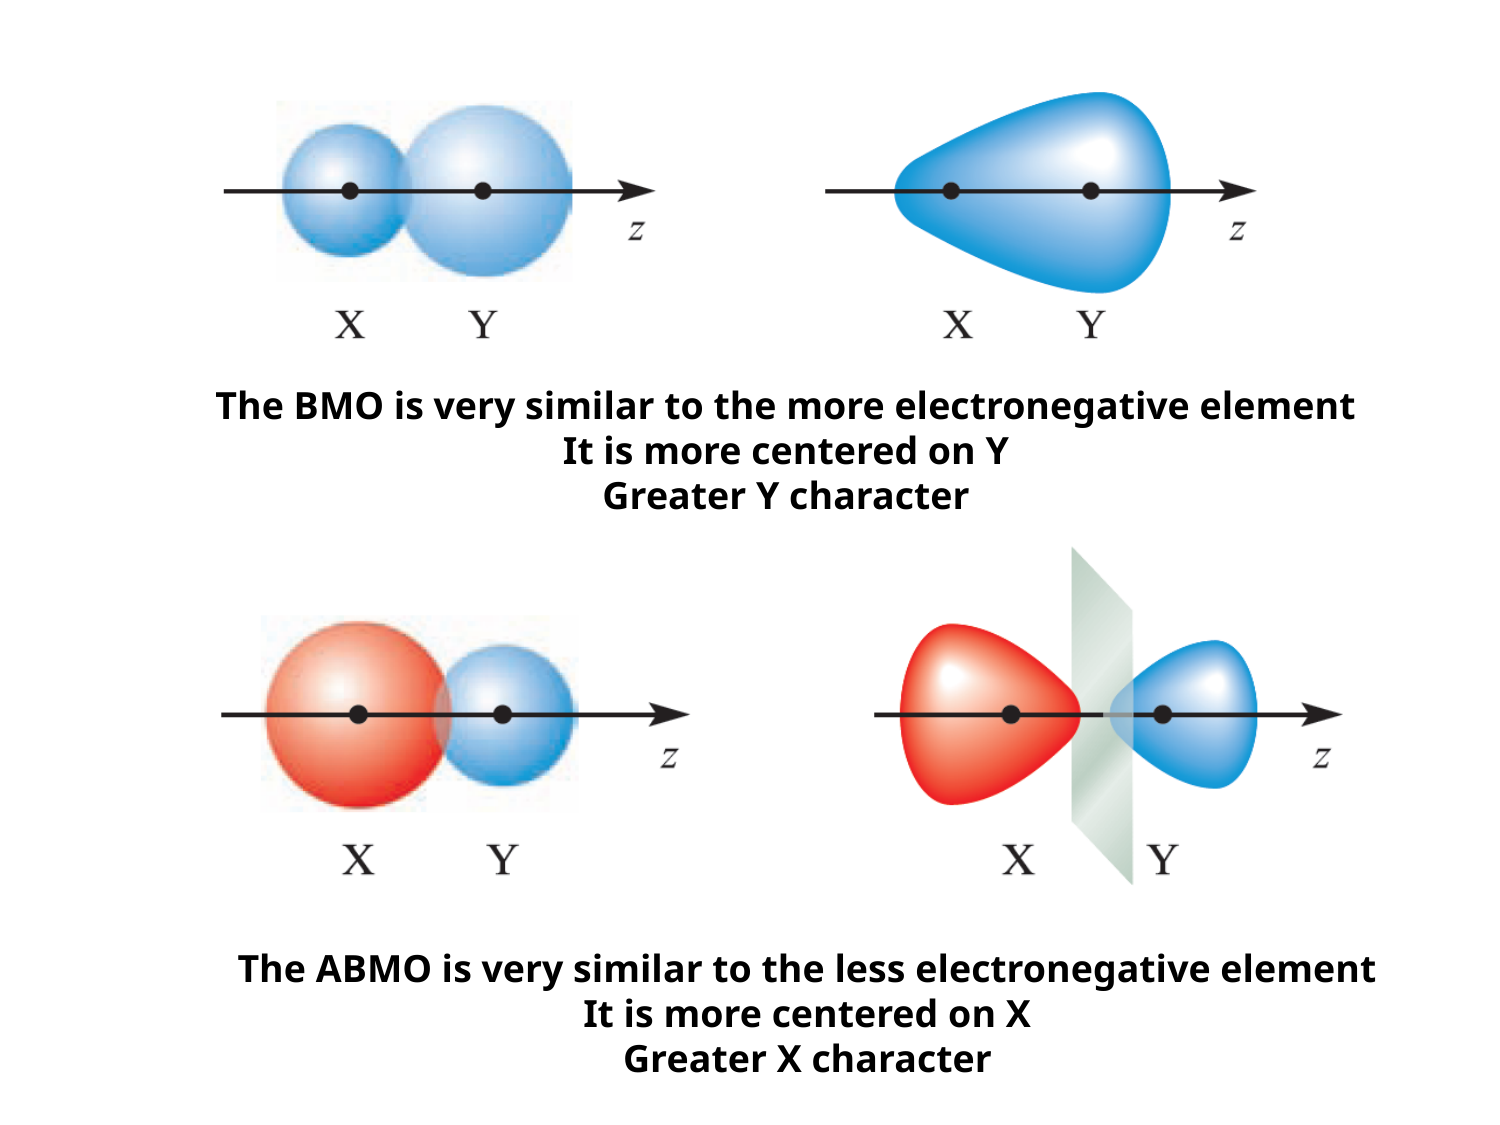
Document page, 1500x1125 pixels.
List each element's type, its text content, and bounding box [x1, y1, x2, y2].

picture [212, 537, 1353, 900]
picture [212, 62, 1262, 366]
text_box The BMO is very similar to the more electronegative element It is more centered on Y Greater Y character [200, 374, 1372, 525]
text_box The ABMO is very similar to the less electronegative element It is more centered on X Greater X character [222, 937, 1393, 1088]
